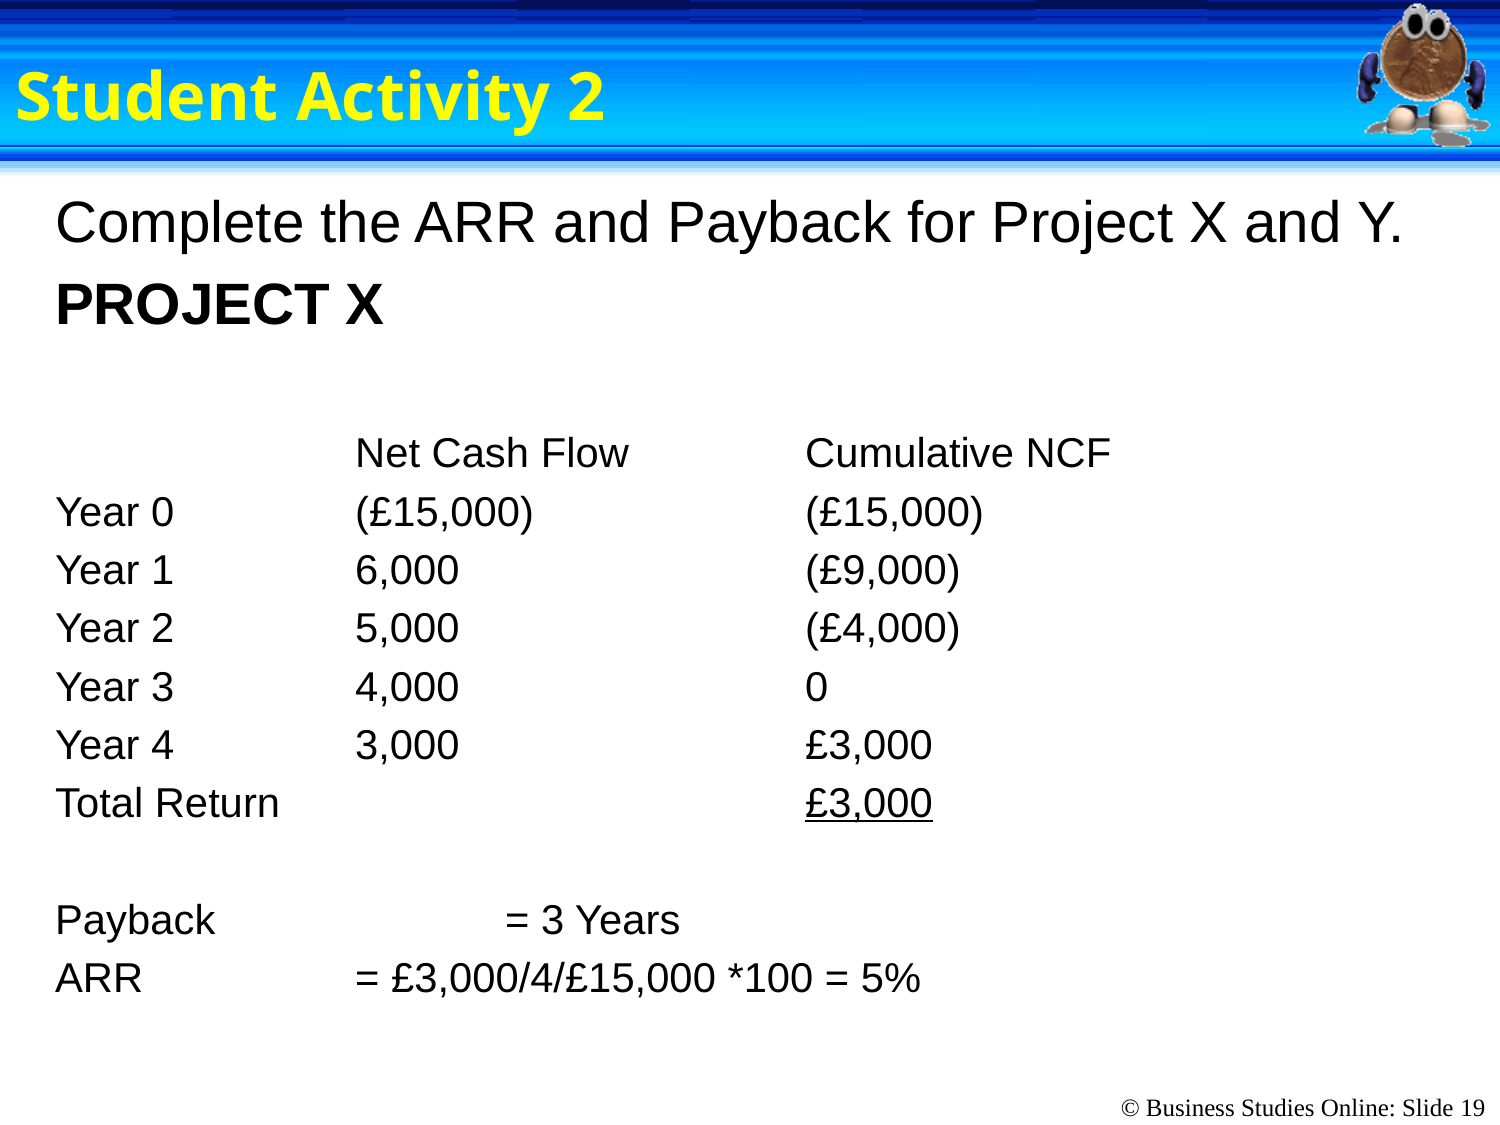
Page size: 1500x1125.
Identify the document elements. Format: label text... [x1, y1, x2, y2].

title Student Activity 2 [0, 18, 1276, 170]
picture [0, 0, 1500, 185]
list Complete the ARR and Payback for Project X and Y. PROJECT X Net Cash Flow Cumulative NCF Year 0 (£15,000) (£15,000) Year 1 6,000 (£9,000) Year 2 5,000 (£4,000) Year 3 4,000 0 Year 4 3,000 £3,000 Total Return £3,000 Payback = 3 Years ARR = £3,000/4/£15,000 *100 = 5% [40, 176, 1465, 1032]
